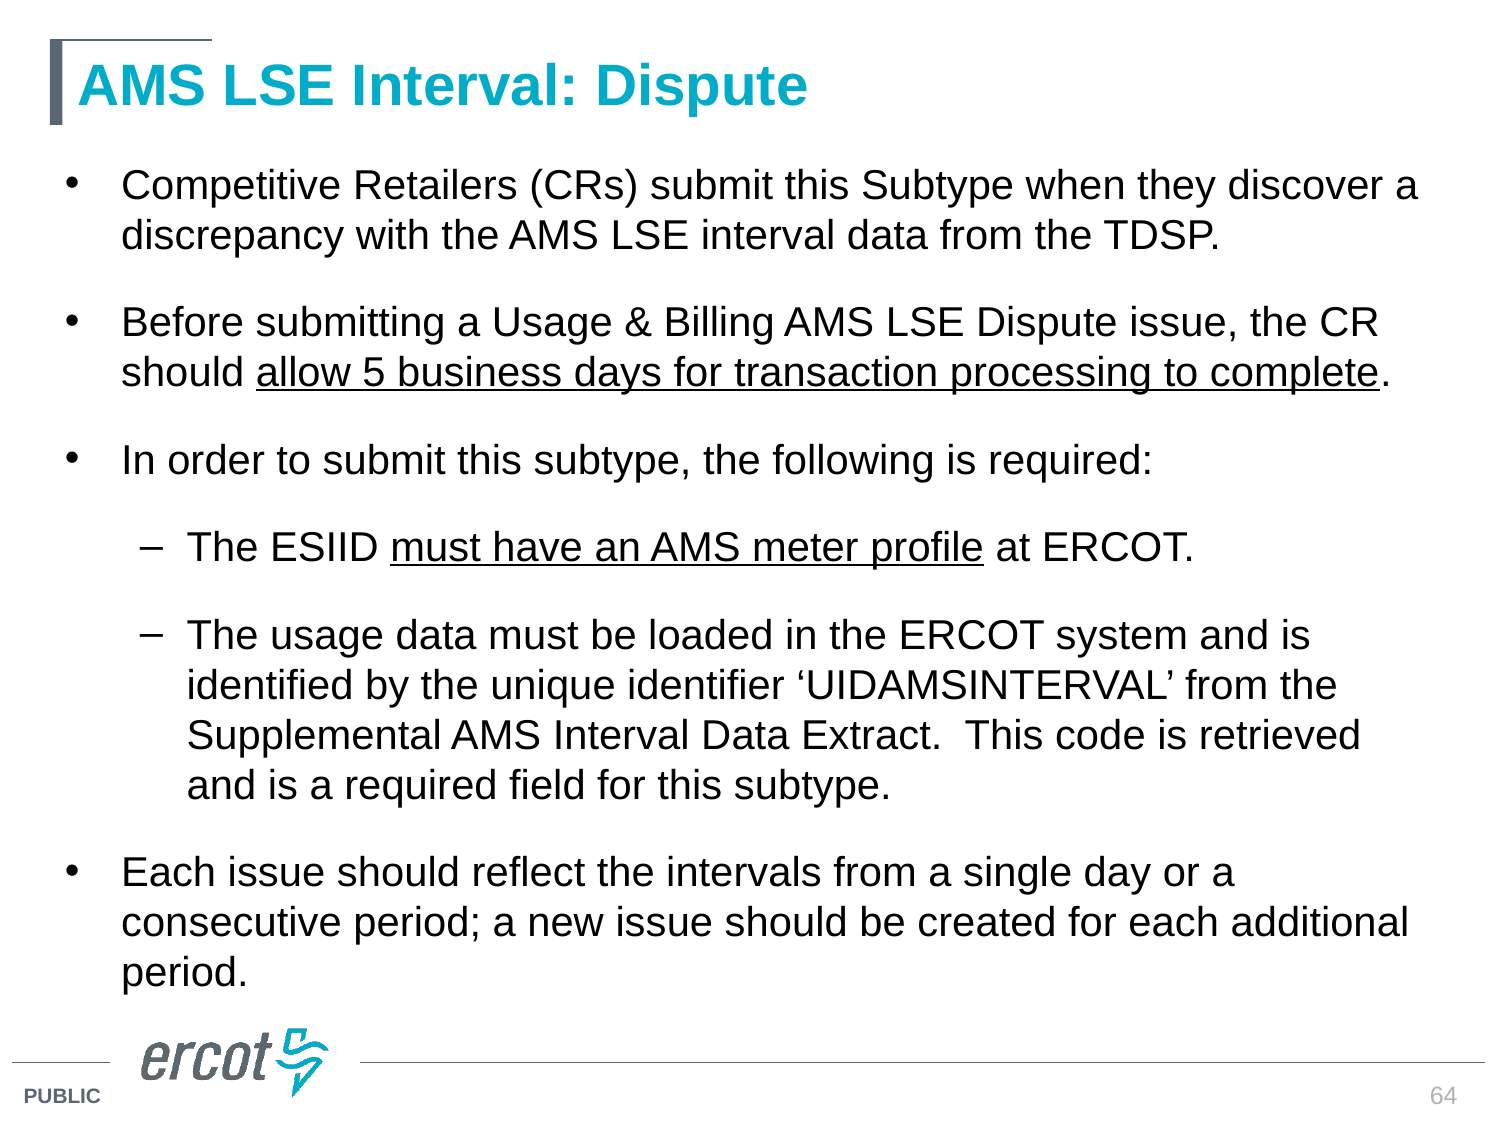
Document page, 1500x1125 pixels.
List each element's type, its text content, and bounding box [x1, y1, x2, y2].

picture [137, 1024, 332, 1100]
list Competitive Retailers (CRs) submit this Subtype when they discover a discrepancy with the AMS LSE interval data from the TDSP. Before submitting a Usage & Billing AMS LSE Dispute issue, the CR should allow 5 business days for transaction processing to complete. In order to submit this subtype, the following is required: The ESIID must have an AMS meter profile at ERCOT. The usage data must be loaded in the ERCOT system and is identified by the unique identifier ‘UIDAMSINTERVAL’ from the Supplemental AMS Interval Data Extract. This code is retrieved and is a required field for this subtype. Each issue should reflect the intervals from a single day or a consecutive period; a new issue should be created for each additional period. [50, 149, 1450, 950]
slide_number 64 [1400, 1076, 1488, 1113]
title AMS LSE Interval: Dispute [62, 39, 1450, 125]
